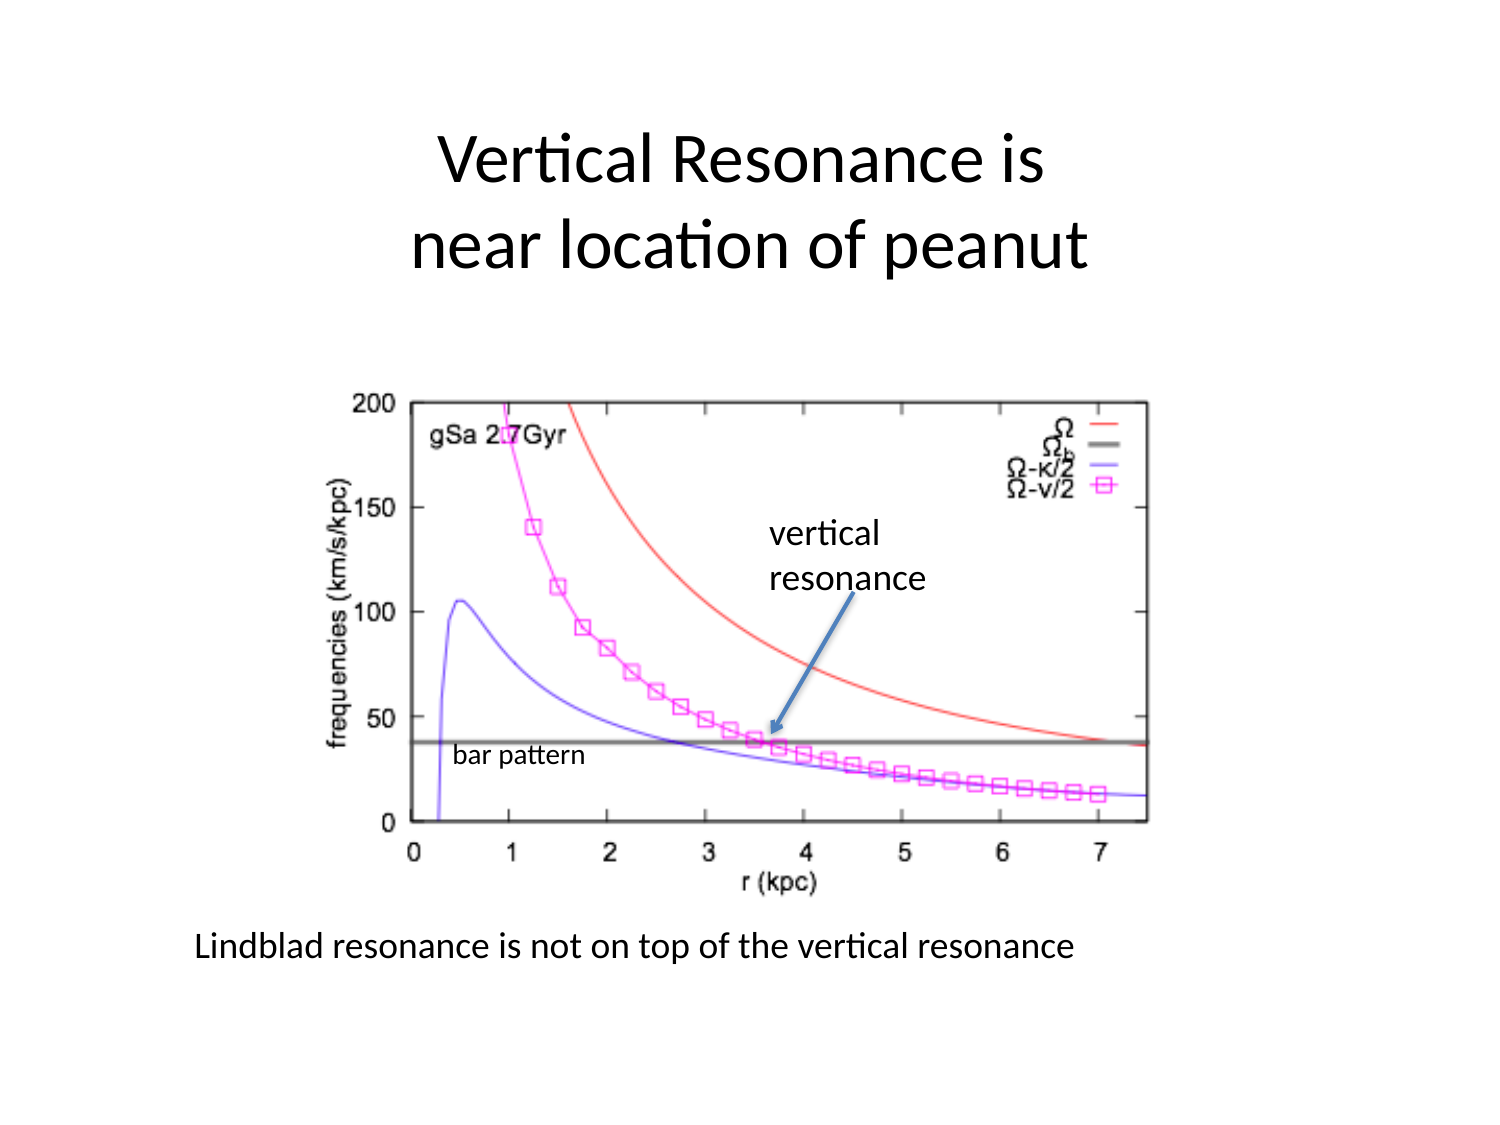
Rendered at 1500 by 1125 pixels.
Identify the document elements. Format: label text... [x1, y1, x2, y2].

text_box Lindblad resonance is not on top of the vertical resonance [179, 913, 1107, 974]
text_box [282, 369, 1188, 914]
title Vertical Resonance is near location of peanut [75, 102, 1425, 291]
